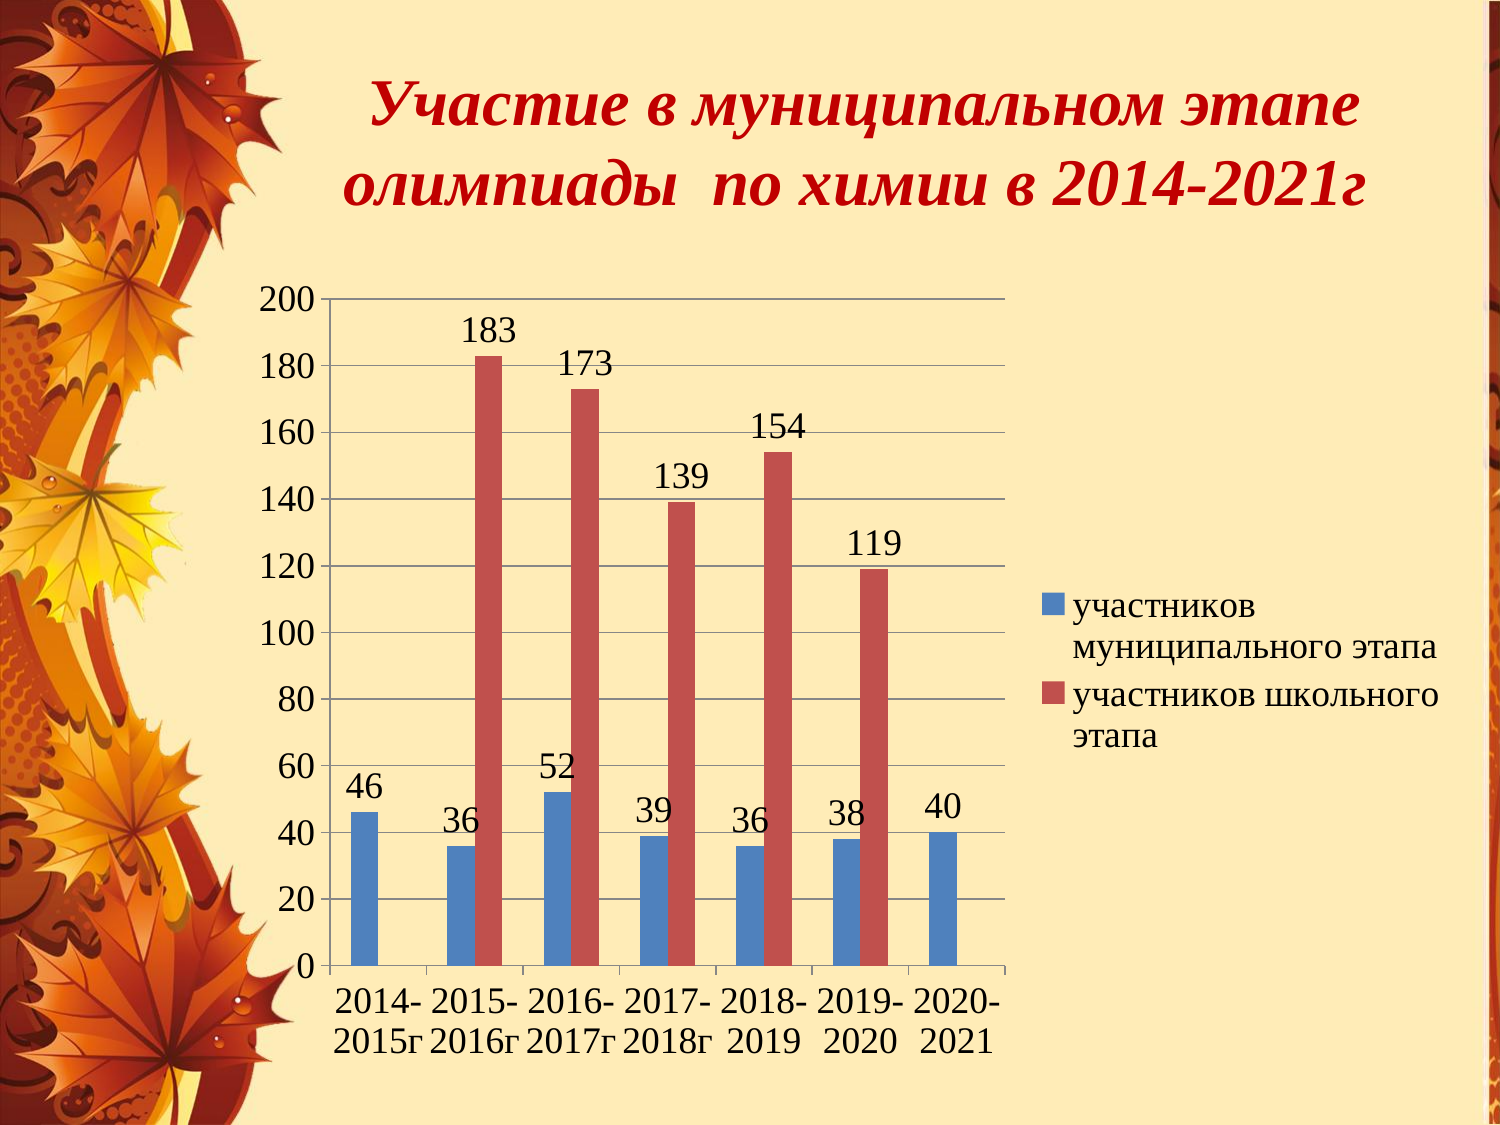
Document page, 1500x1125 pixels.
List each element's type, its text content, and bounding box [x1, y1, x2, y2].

chart [234, 262, 1466, 1079]
picture [0, 0, 1500, 1125]
title Участие в муниципальном этапе олимпиады по химии в 2014-2021г [304, 45, 1425, 233]
